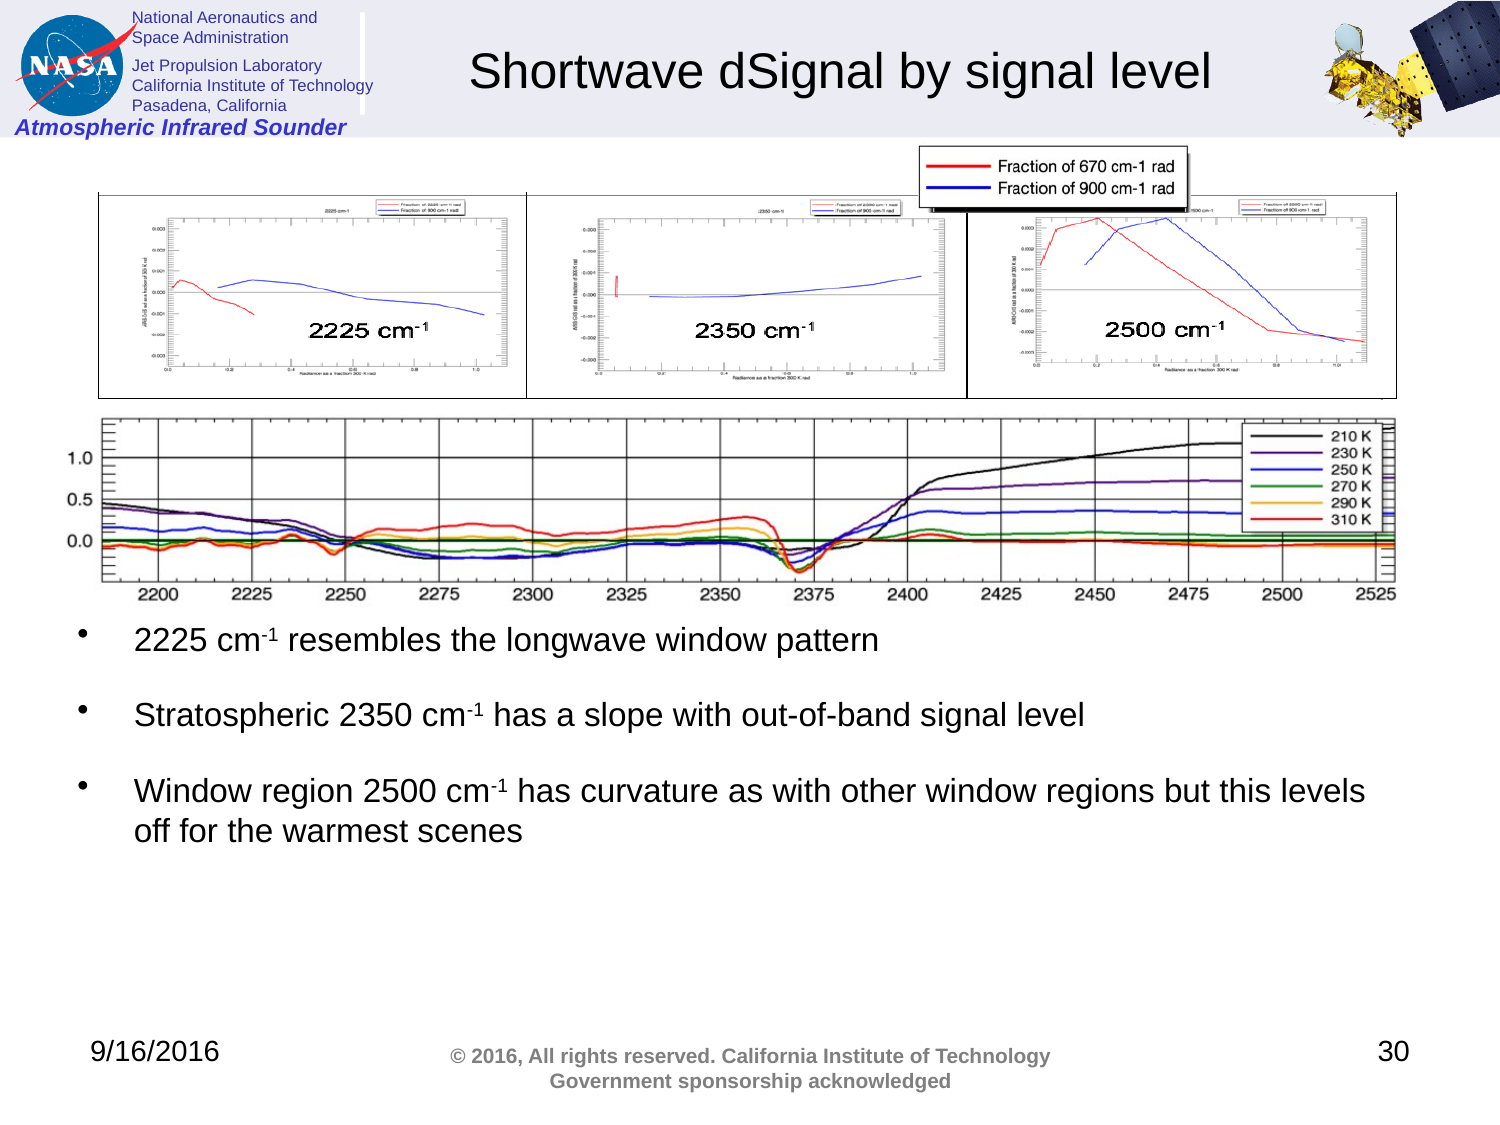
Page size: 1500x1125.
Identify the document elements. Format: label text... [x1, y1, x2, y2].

title Shortwave dSignal by signal level [363, 12, 1318, 125]
slide_number 30 [1074, 1024, 1426, 1103]
picture [37, 412, 1417, 609]
picture [917, 142, 1192, 213]
text_box 2225 cm-1 resembles the longwave window pattern Stratospheric 2350 cm-1 has a slope with out-of-band signal level Window region 2500 cm-1 has curvature as with other window regions but this levels off for the warmest scenes [62, 612, 1420, 1013]
picture [15, 15, 143, 122]
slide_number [74, 1024, 426, 1103]
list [96, 192, 1400, 400]
picture [1320, 0, 1500, 138]
